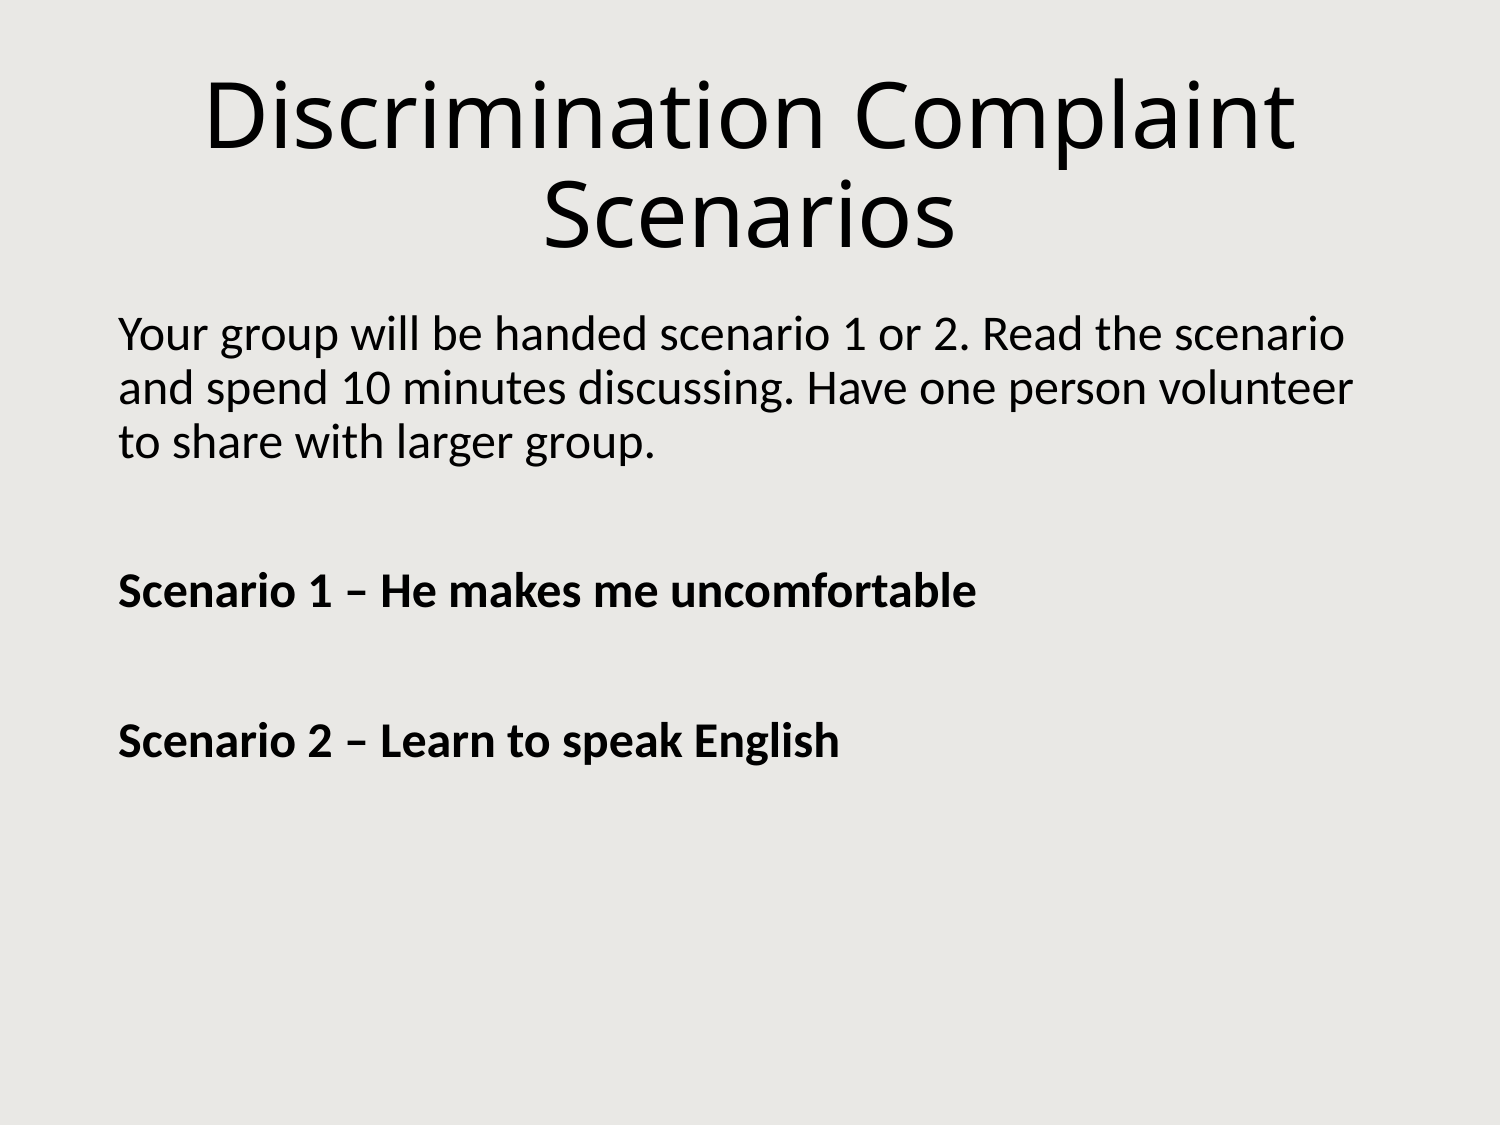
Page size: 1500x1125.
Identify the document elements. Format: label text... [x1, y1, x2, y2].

title Discrimination Complaint Scenarios [103, 59, 1397, 278]
list Your group will be handed scenario 1 or 2. Read the scenario and spend 10 minutes discussing. Have one person volunteer to share with larger group. Scenario 1 – He makes me uncomfortable Scenario 2 – Learn to speak English [103, 299, 1397, 1014]
